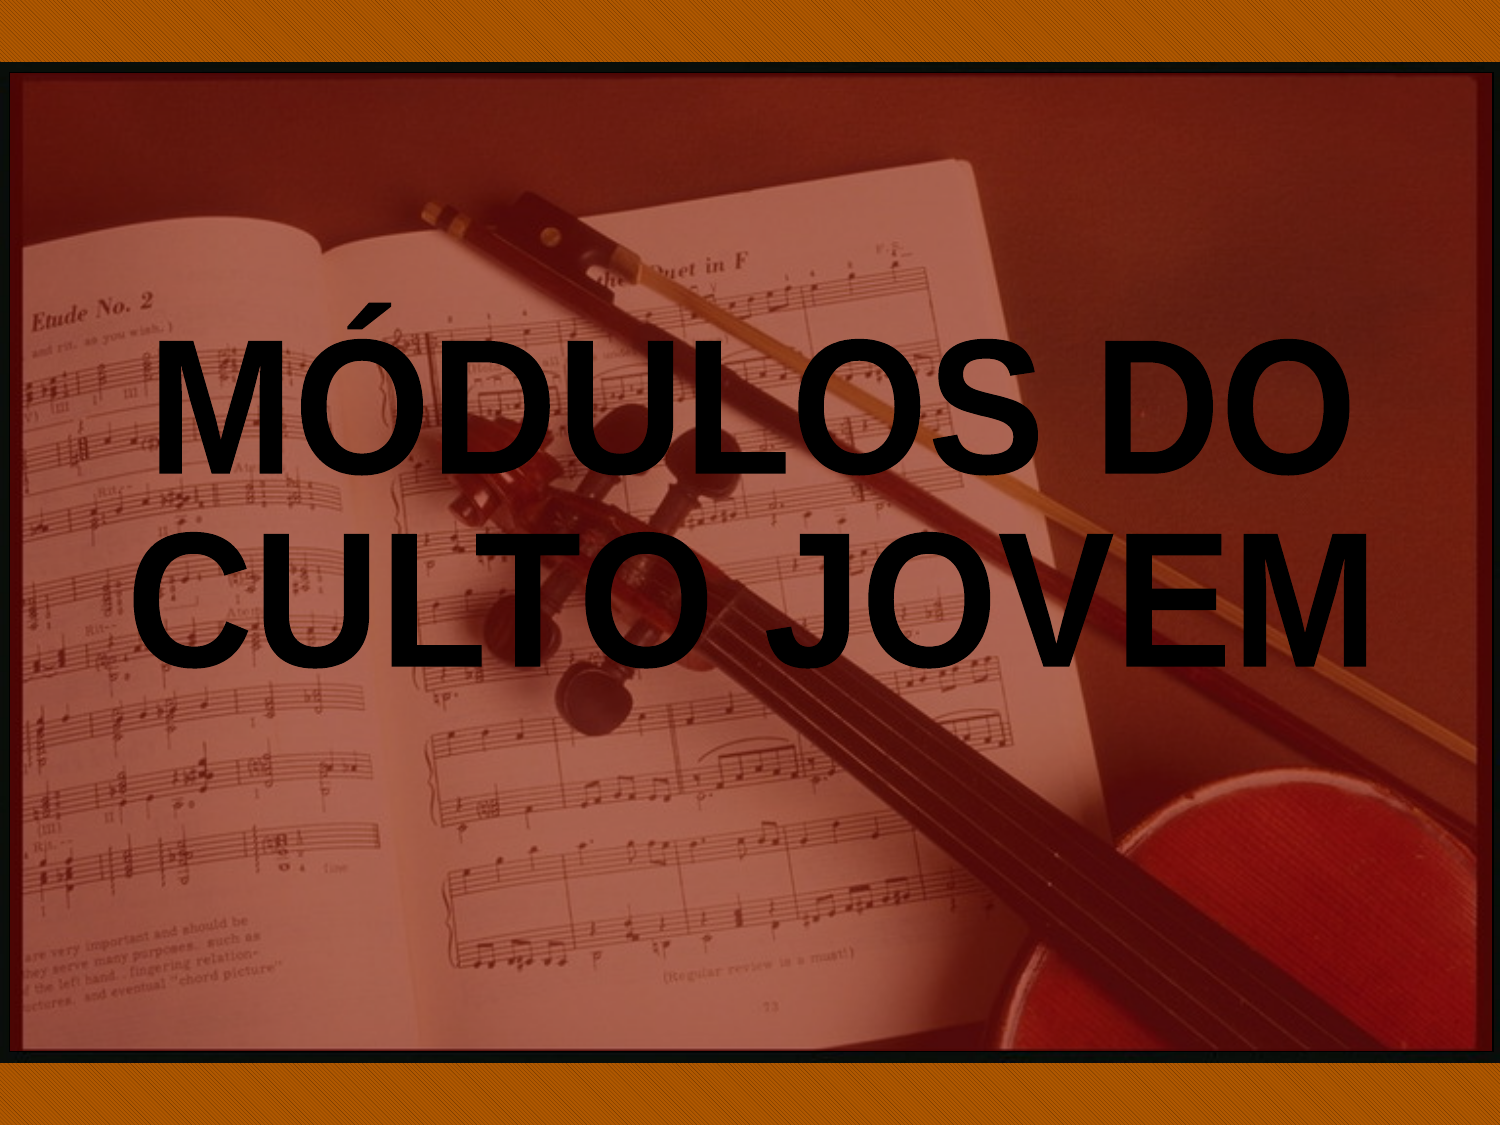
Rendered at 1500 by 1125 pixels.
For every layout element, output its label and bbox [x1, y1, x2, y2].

picture [0, 62, 1500, 1063]
